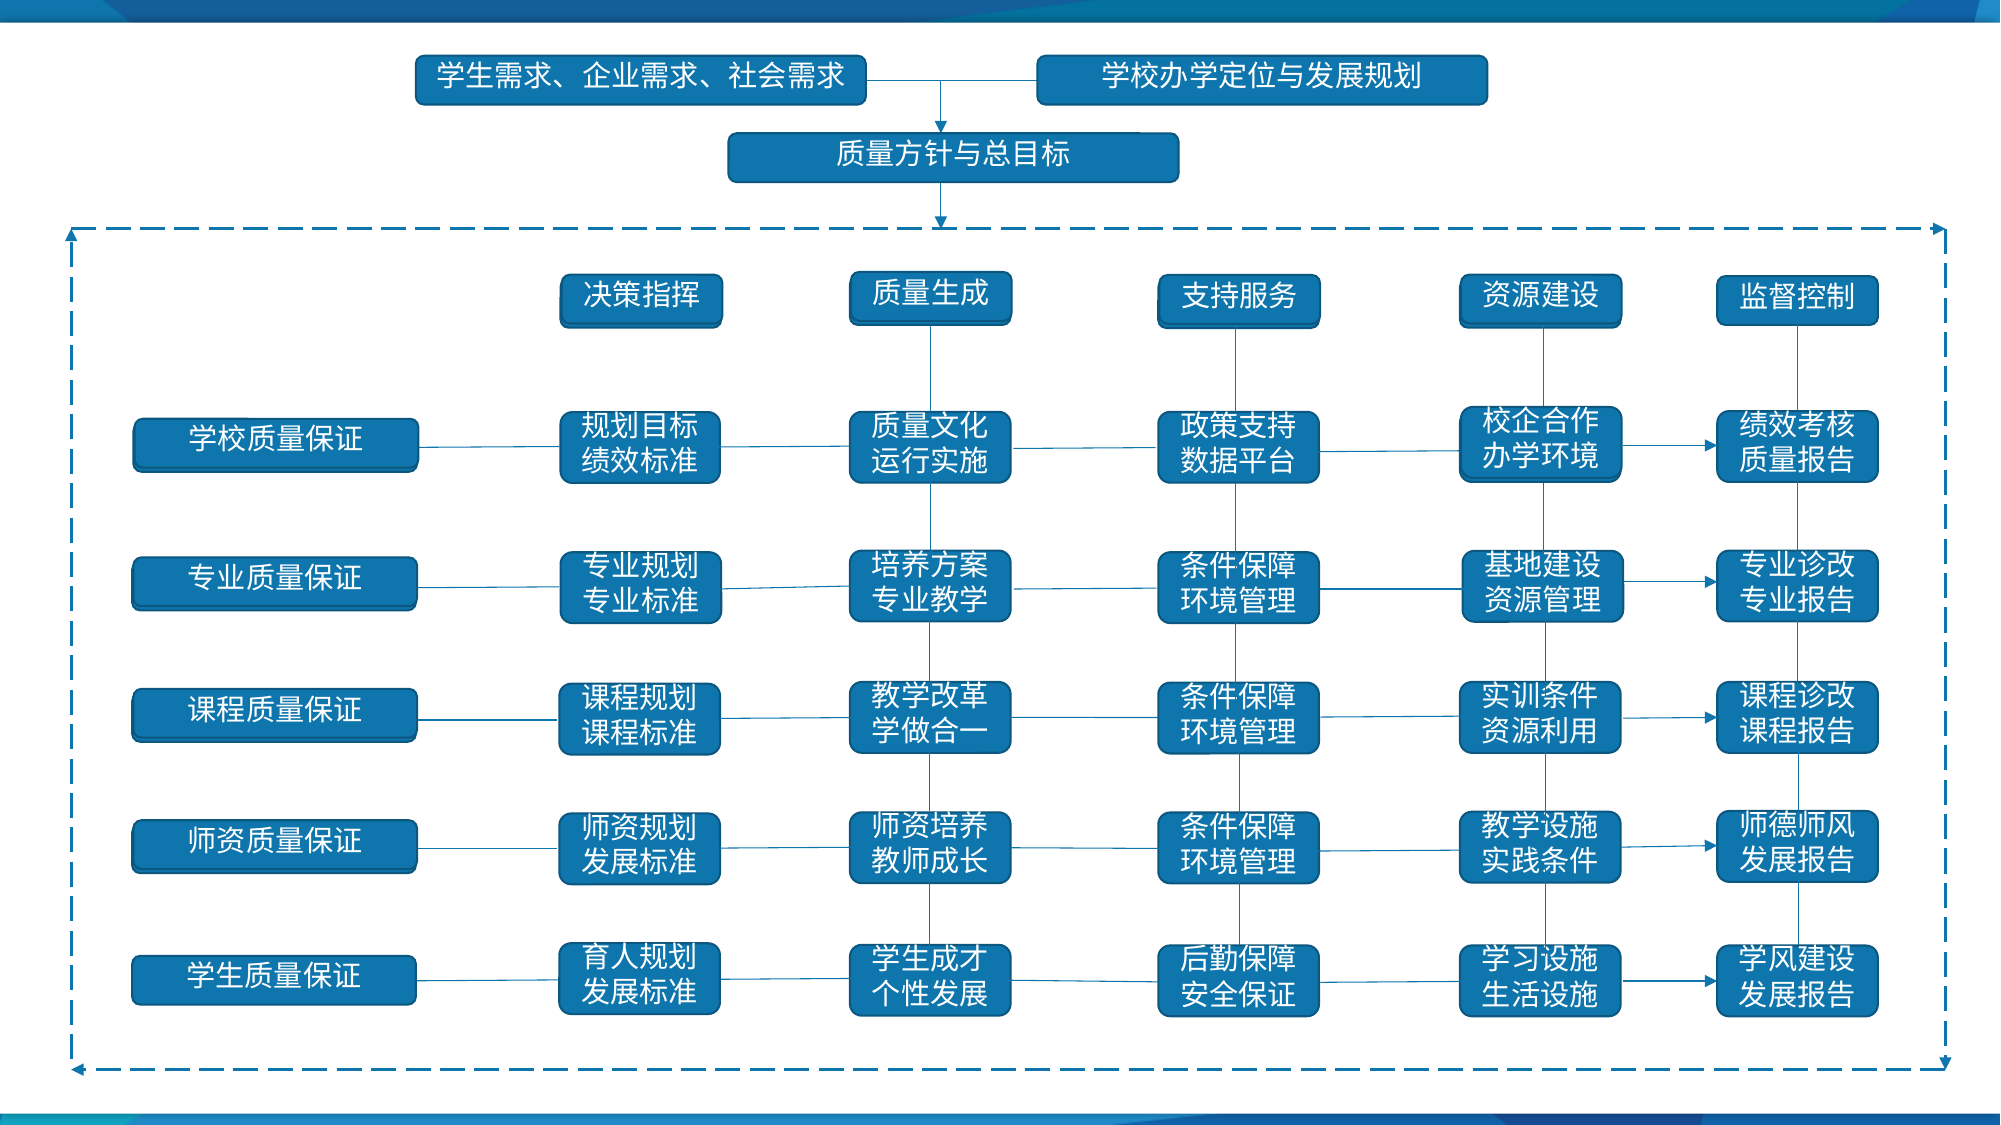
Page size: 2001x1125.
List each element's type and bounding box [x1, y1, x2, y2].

text_box [132, 55, 1878, 1017]
picture [0, 0, 2000, 1125]
